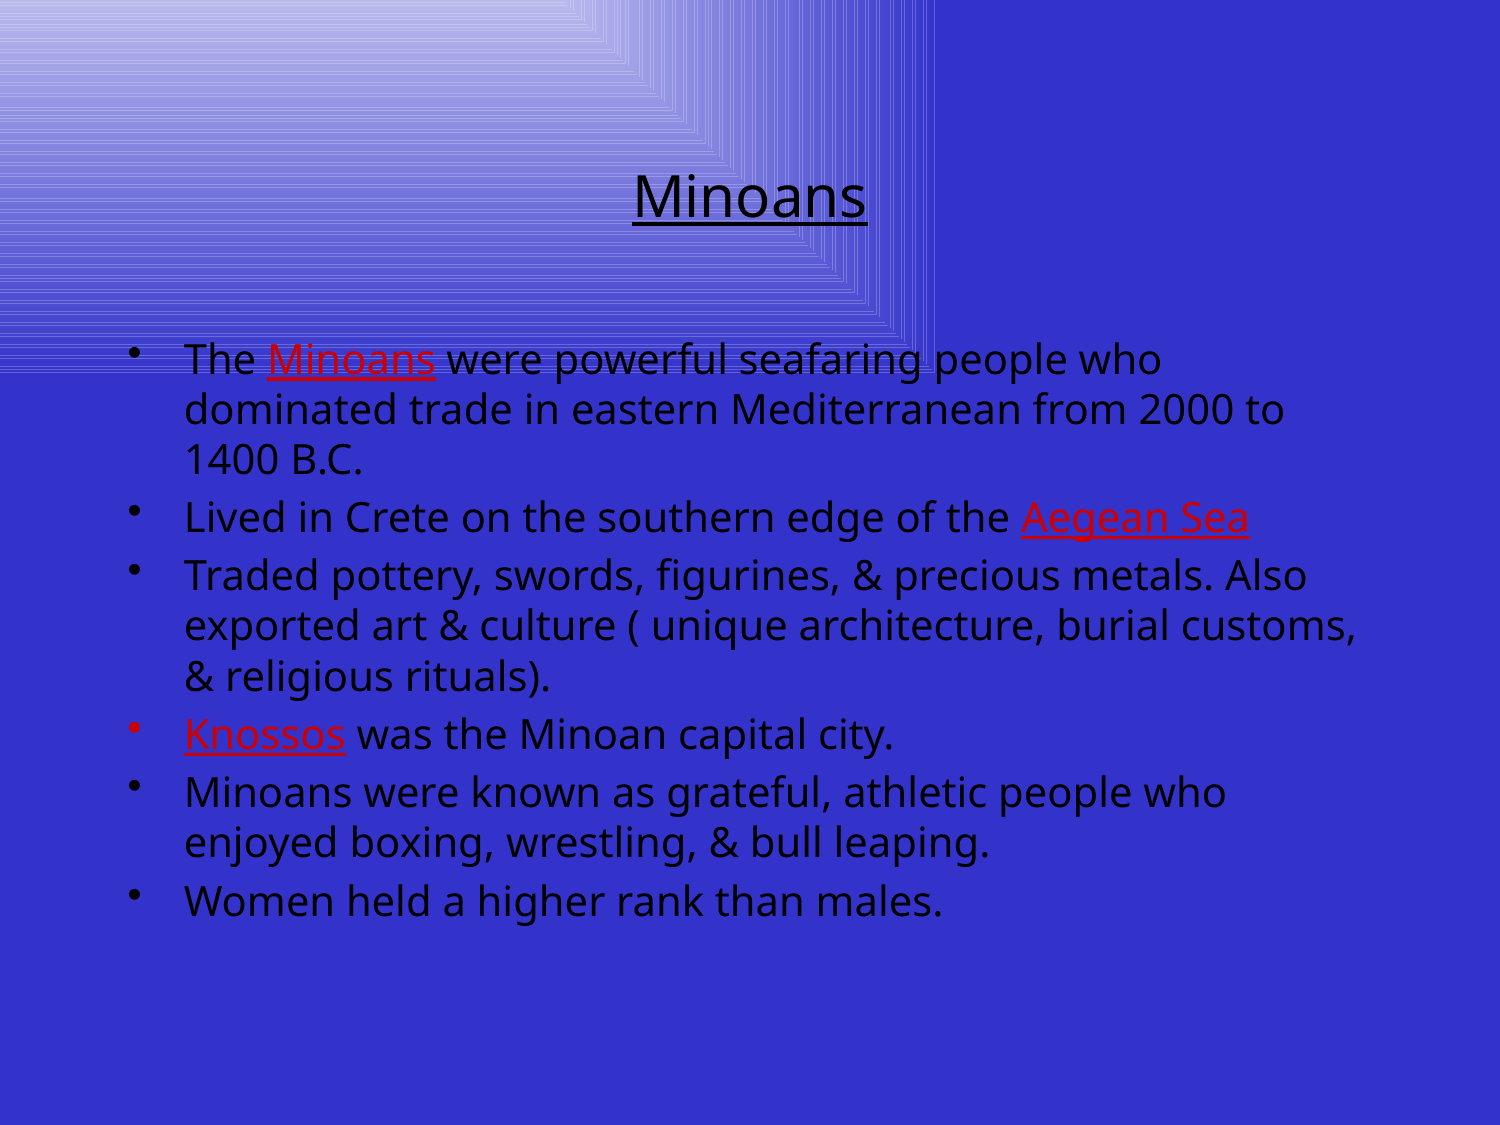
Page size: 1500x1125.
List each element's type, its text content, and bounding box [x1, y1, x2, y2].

list The Minoans were powerful seafaring people who dominated trade in eastern Mediterranean from 2000 to 1400 B.C. Lived in Crete on the southern edge of the Aegean Sea Traded pottery, swords, figurines, & precious metals. Also exported art & culture ( unique architecture, burial customs, & religious rituals). Knossos was the Minoan capital city. Minoans were known as grateful, athletic people who enjoyed boxing, wrestling, & bull leaping. Women held a higher rank than males. [112, 324, 1388, 1000]
title Minoans [112, 99, 1388, 288]
